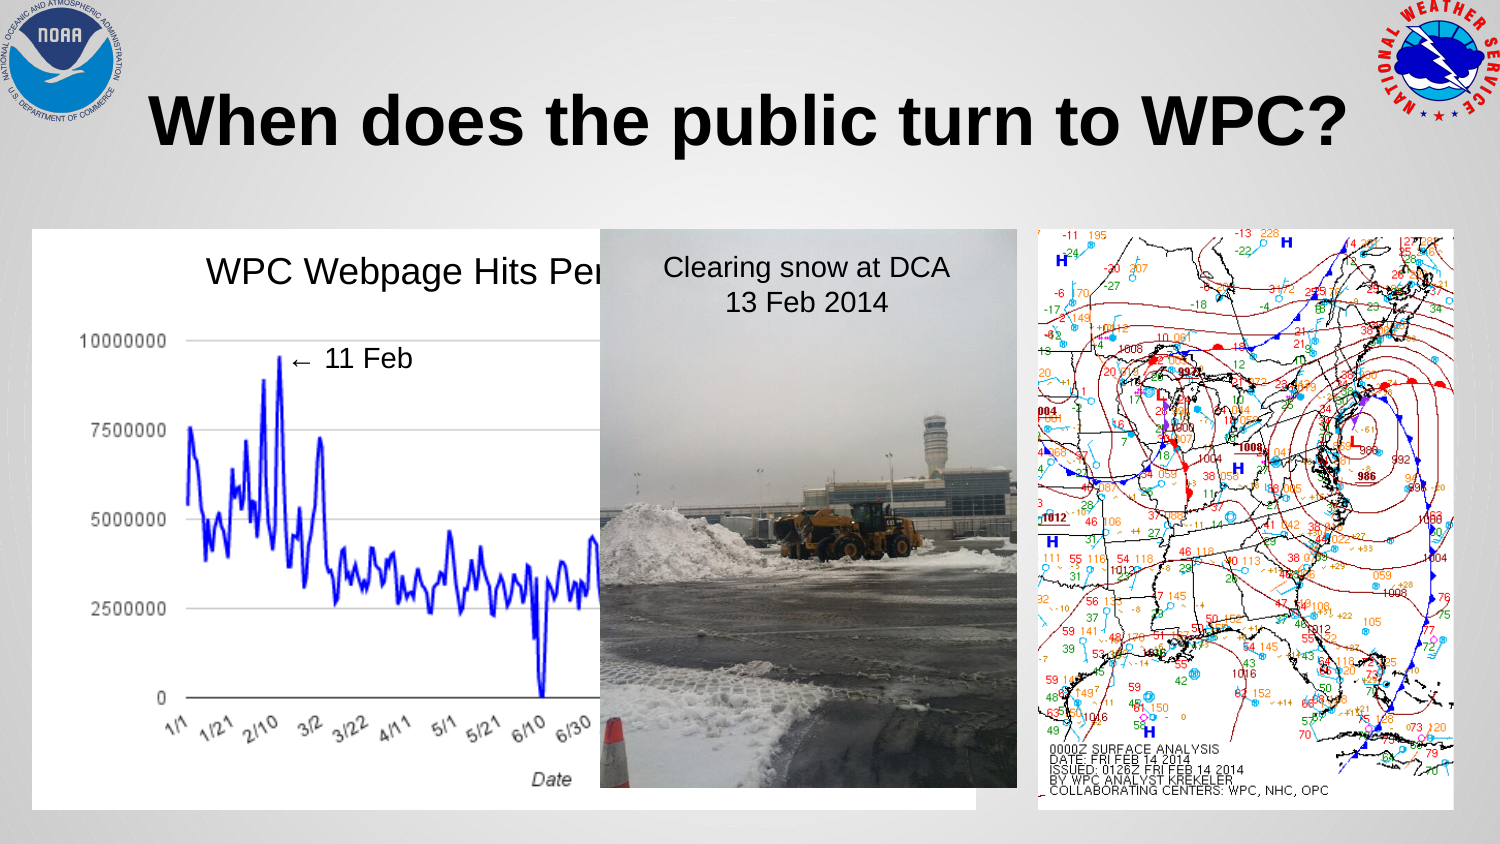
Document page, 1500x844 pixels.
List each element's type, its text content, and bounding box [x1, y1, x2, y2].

title When does the public turn to WPC? [75, 33, 1425, 175]
picture [1037, 229, 1454, 810]
picture [1378, 0, 1500, 121]
picture [0, 0, 122, 122]
picture [32, 229, 1017, 810]
